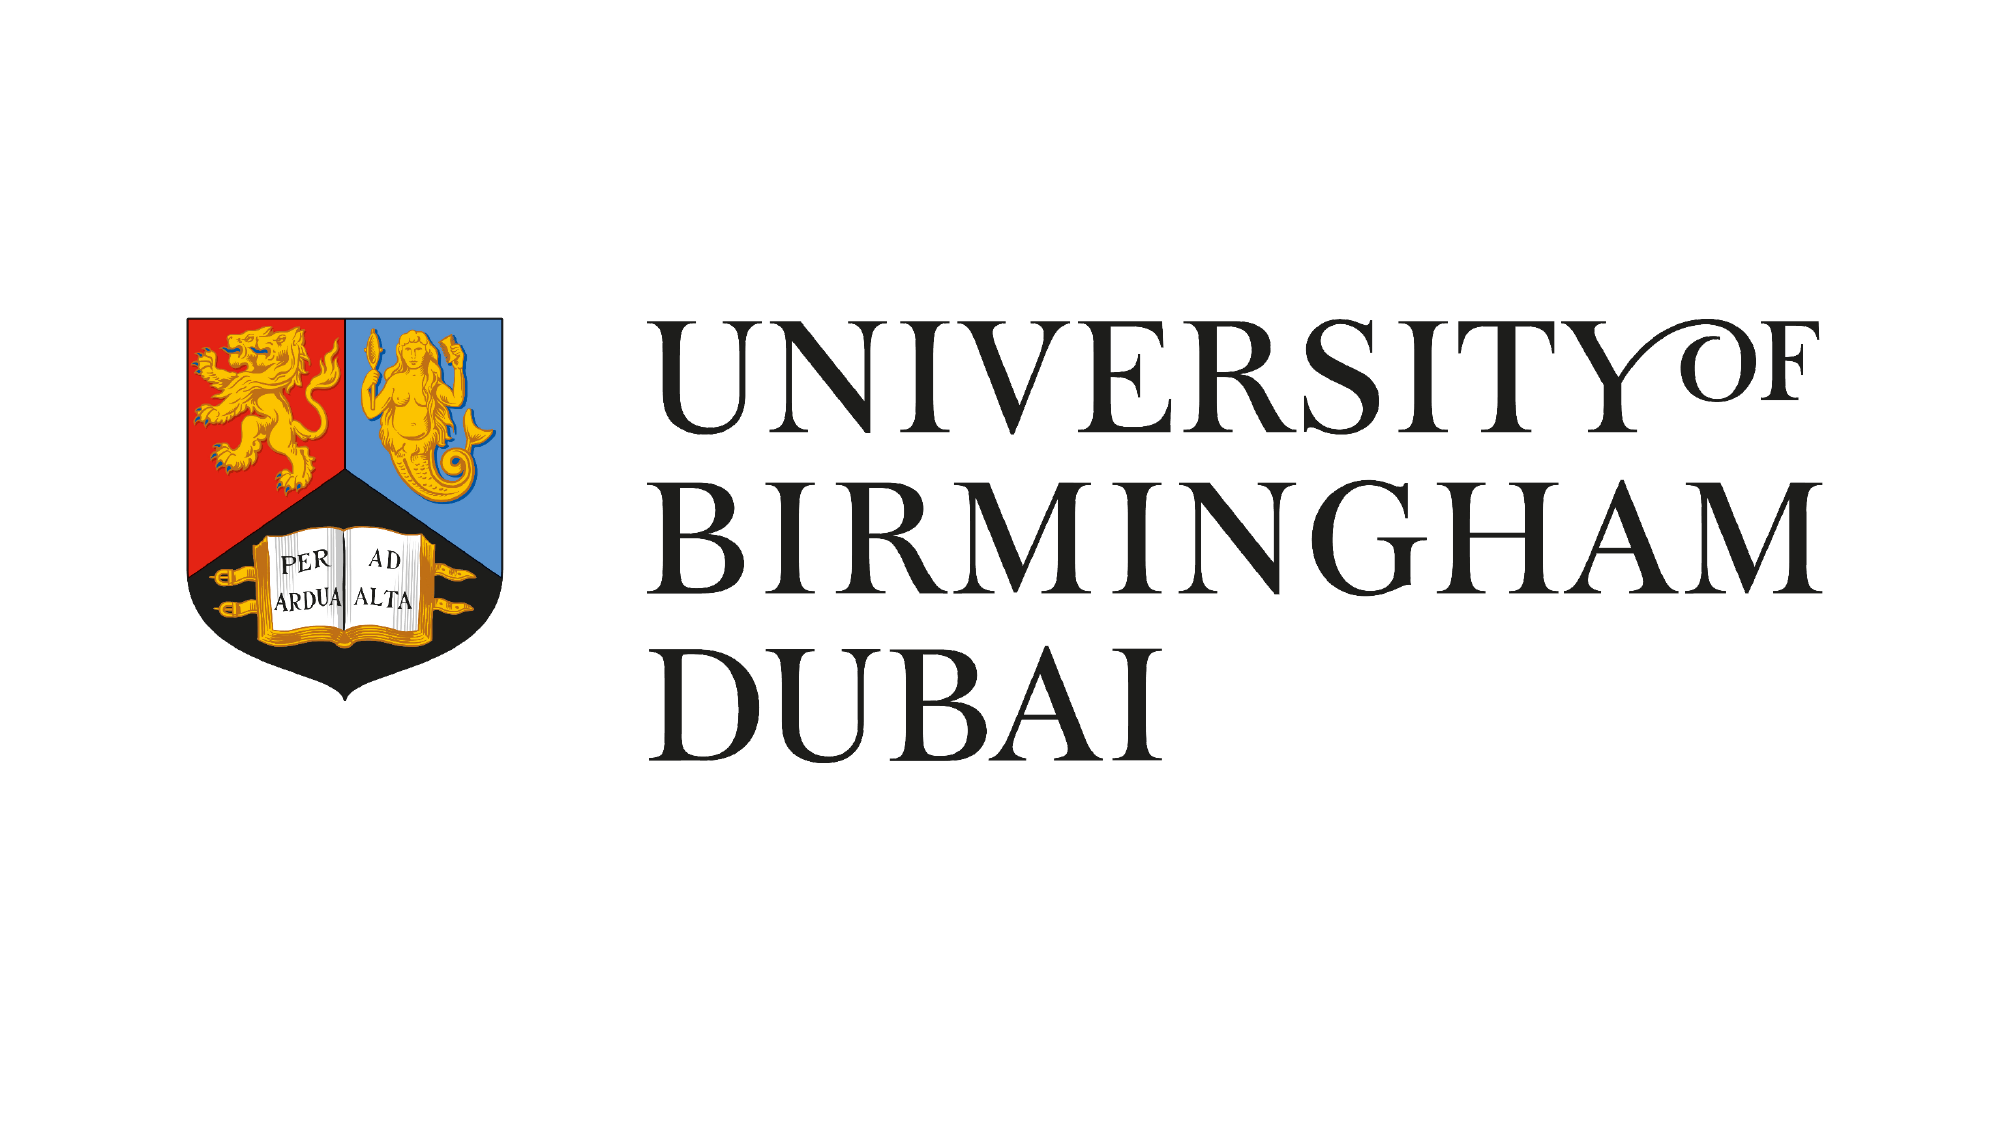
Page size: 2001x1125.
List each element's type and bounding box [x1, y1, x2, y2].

picture [119, 244, 1886, 834]
